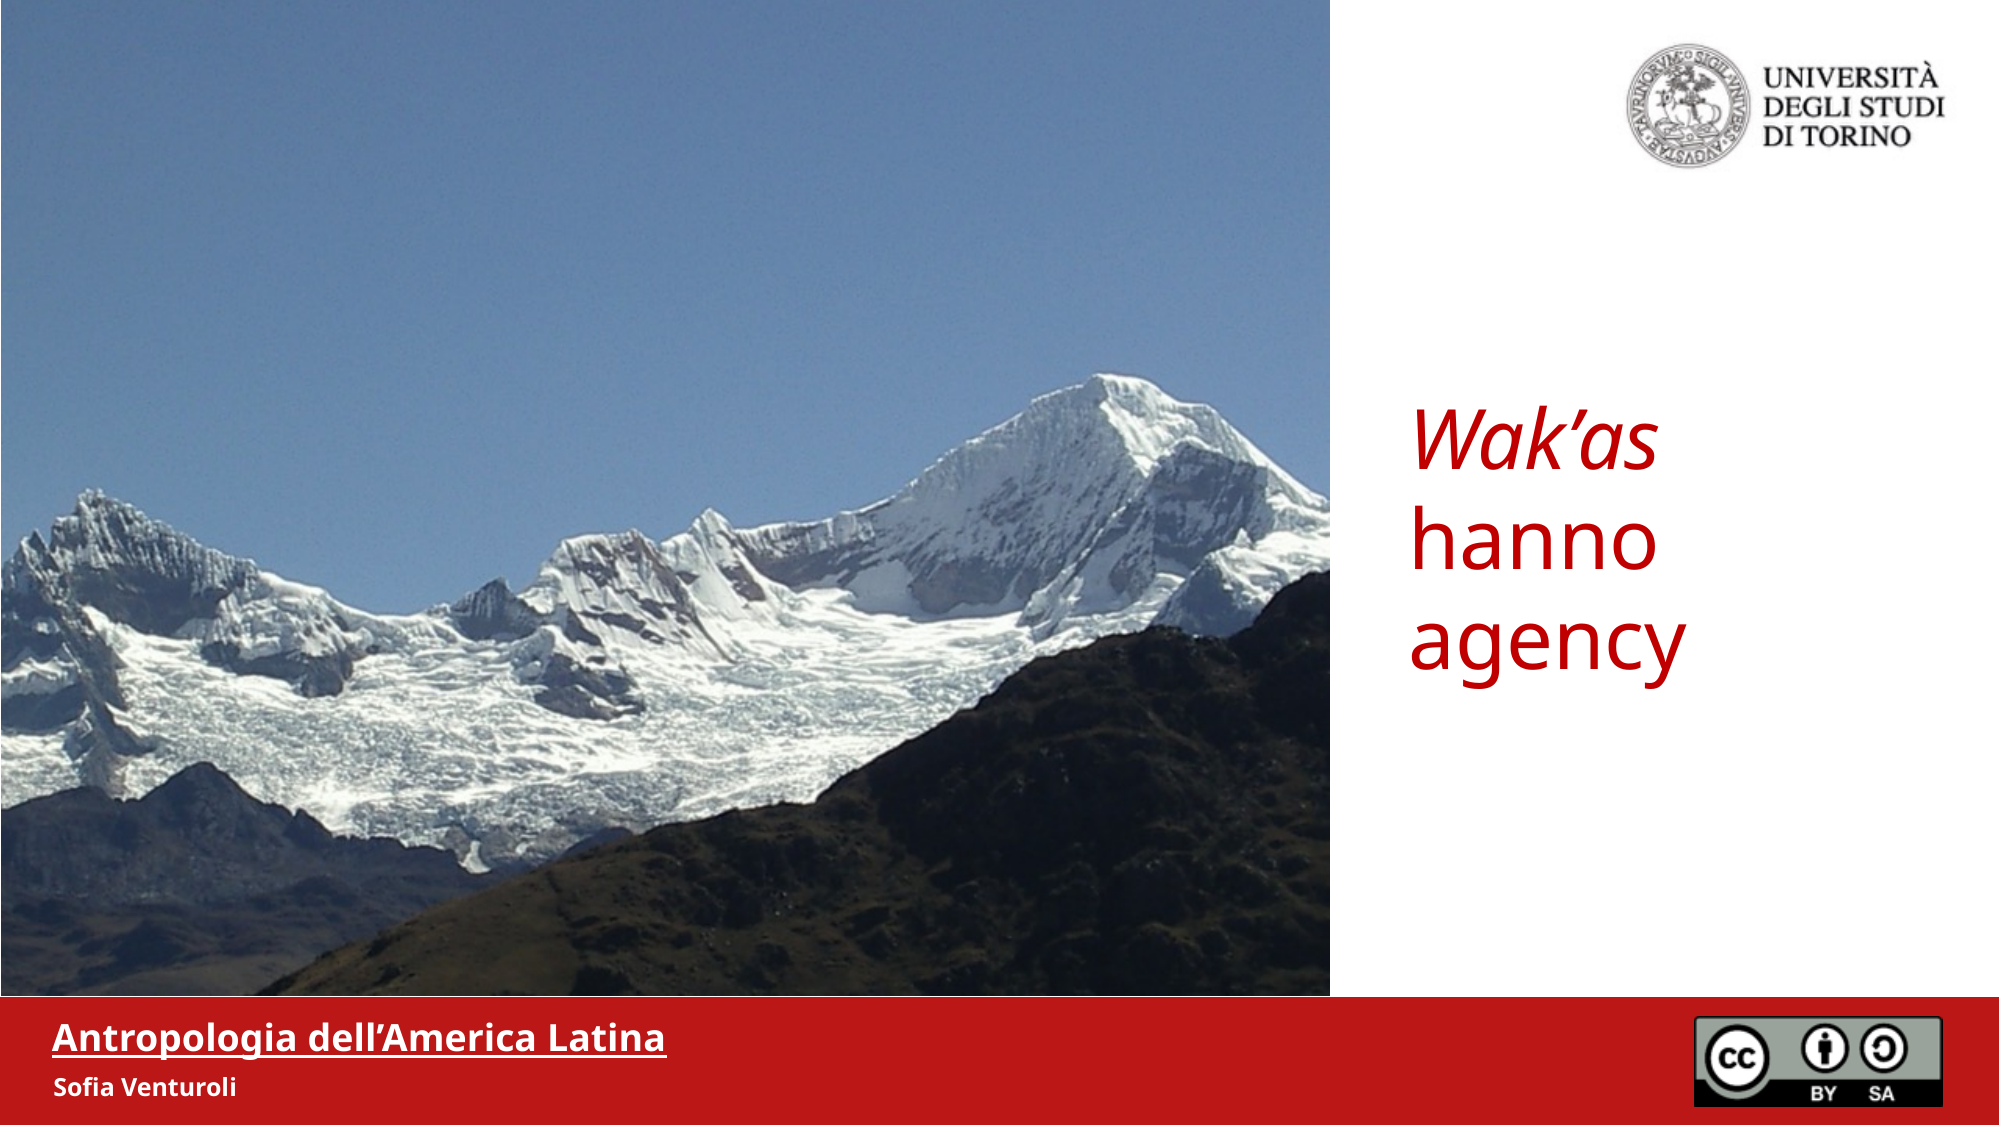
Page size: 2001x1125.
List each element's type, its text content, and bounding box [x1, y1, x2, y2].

picture [0, 0, 1332, 996]
text_box Wak’as hanno agency [1393, 378, 1949, 863]
picture [1694, 1016, 1943, 1107]
text_box Sofia Venturoli [38, 1067, 2000, 1123]
picture [1605, 22, 1964, 193]
text_box Antropologia dell’America Latina [37, 1012, 2000, 1068]
